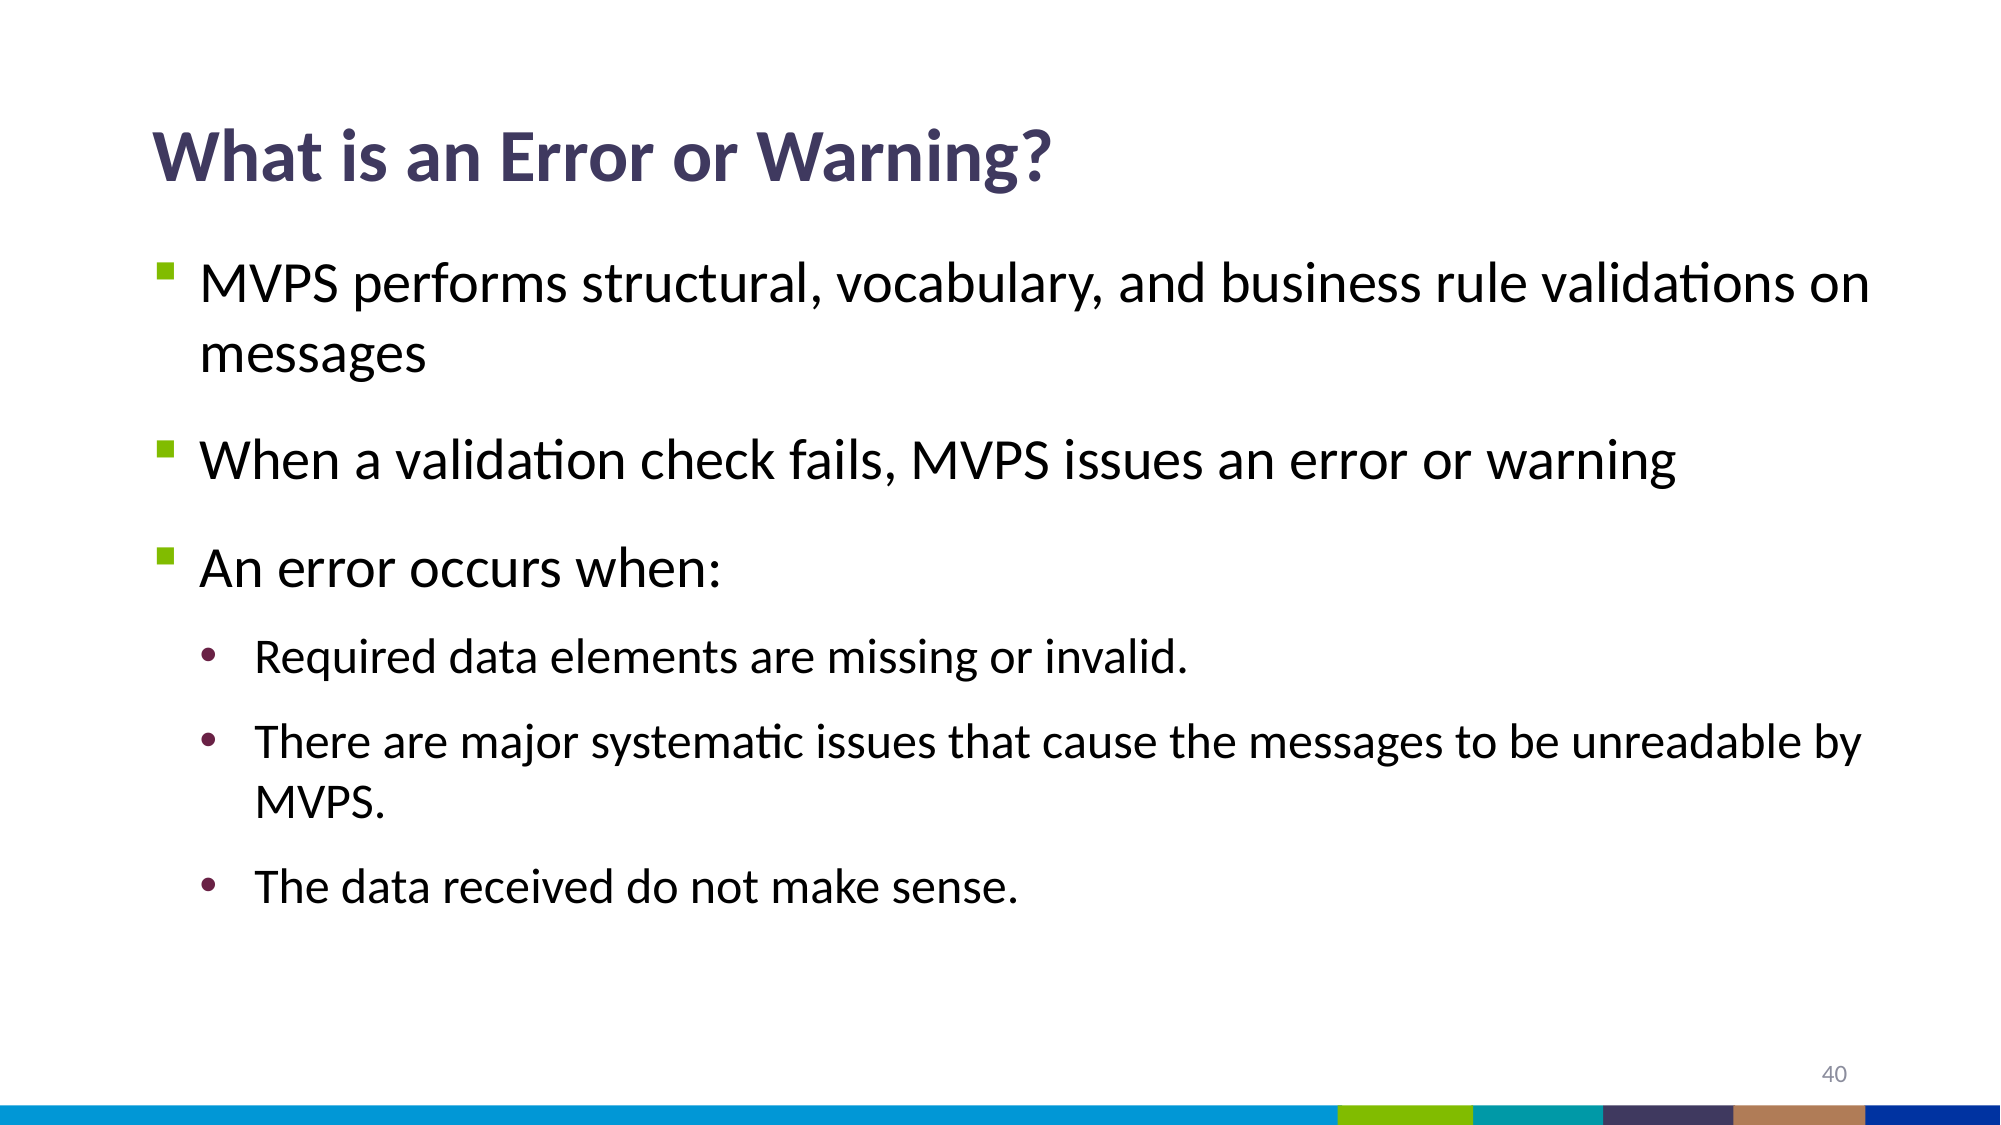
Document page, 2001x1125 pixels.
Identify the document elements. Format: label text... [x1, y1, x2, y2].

slide_number 40 [1412, 1042, 1863, 1103]
text_box MVPS performs structural, vocabulary, and business rule validations on messages When a validation check fails, MVPS issues an error or warning An error occurs when: Required data elements are missing or invalid. There are major systematic issues that cause the messages to be unreadable by MVPS. The data received do not make sense. [137, 236, 1902, 980]
title What is an Error or Warning? [137, 48, 1863, 236]
